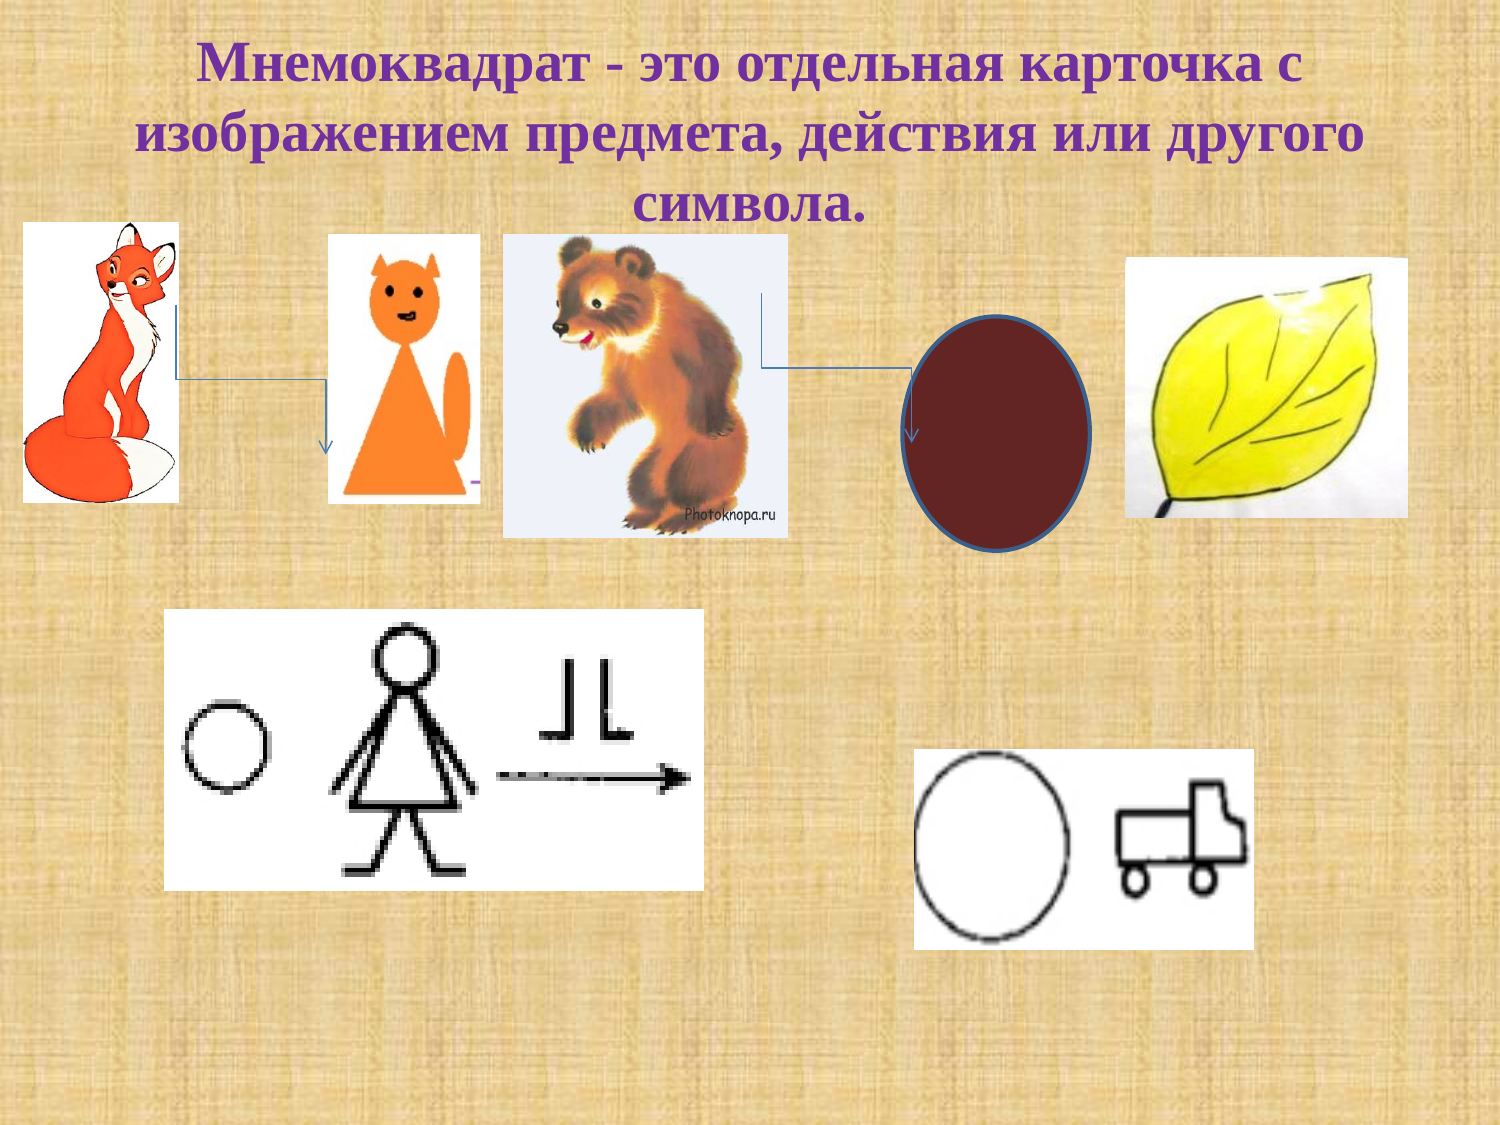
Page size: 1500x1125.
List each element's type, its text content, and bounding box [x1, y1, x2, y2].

title Мнемоквадрат - это отдельная карточка с изображением предмета, действия или другого символа. [75, 23, 1425, 233]
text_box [175, 304, 326, 455]
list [23, 222, 179, 503]
text_box [901, 314, 1092, 553]
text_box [761, 292, 912, 444]
picture [0, 0, 1500, 1125]
